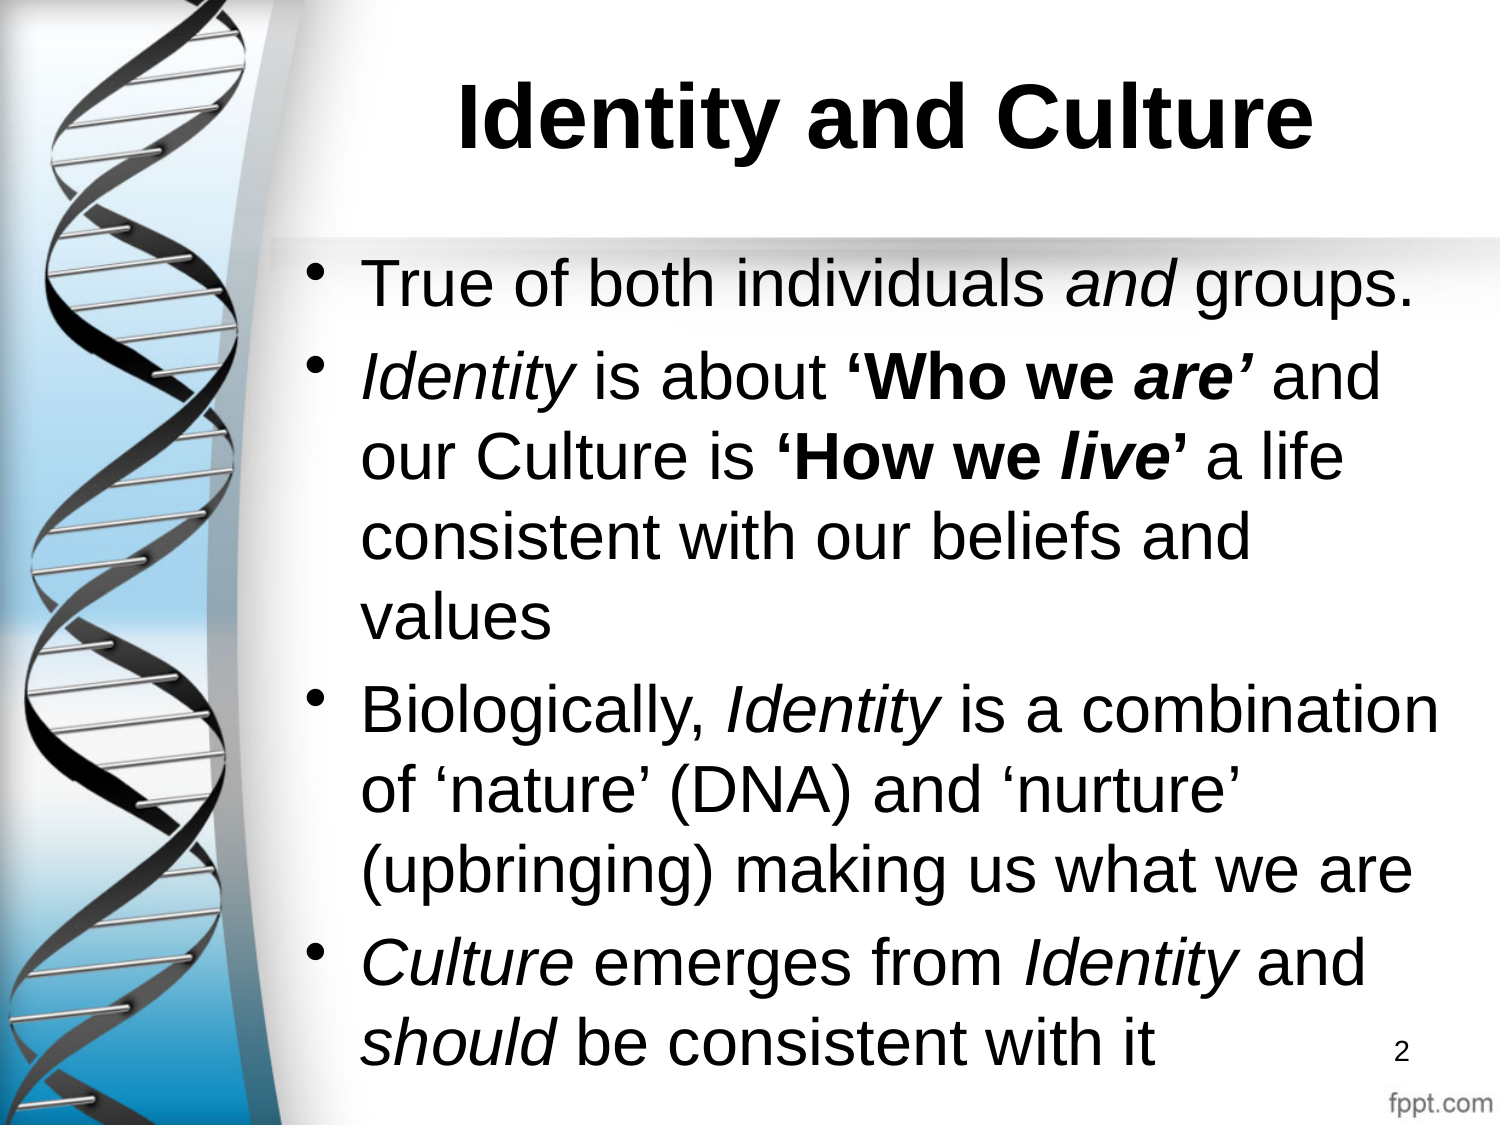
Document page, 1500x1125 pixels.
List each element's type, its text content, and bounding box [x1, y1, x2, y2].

picture [0, 0, 1500, 1125]
slide_number 2 [1074, 1024, 1425, 1103]
list True of both individuals and groups. Identity is about ‘Who we are’ and our Culture is ‘How we live’ a life consistent with our beliefs and values Biologically, Identity is a combination of ‘nature’ (DNA) and ‘nurture’ (upbringing) making us what we are Culture emerges from Identity and should be consistent with it [289, 231, 1461, 1025]
title Identity and Culture [312, 31, 1461, 192]
